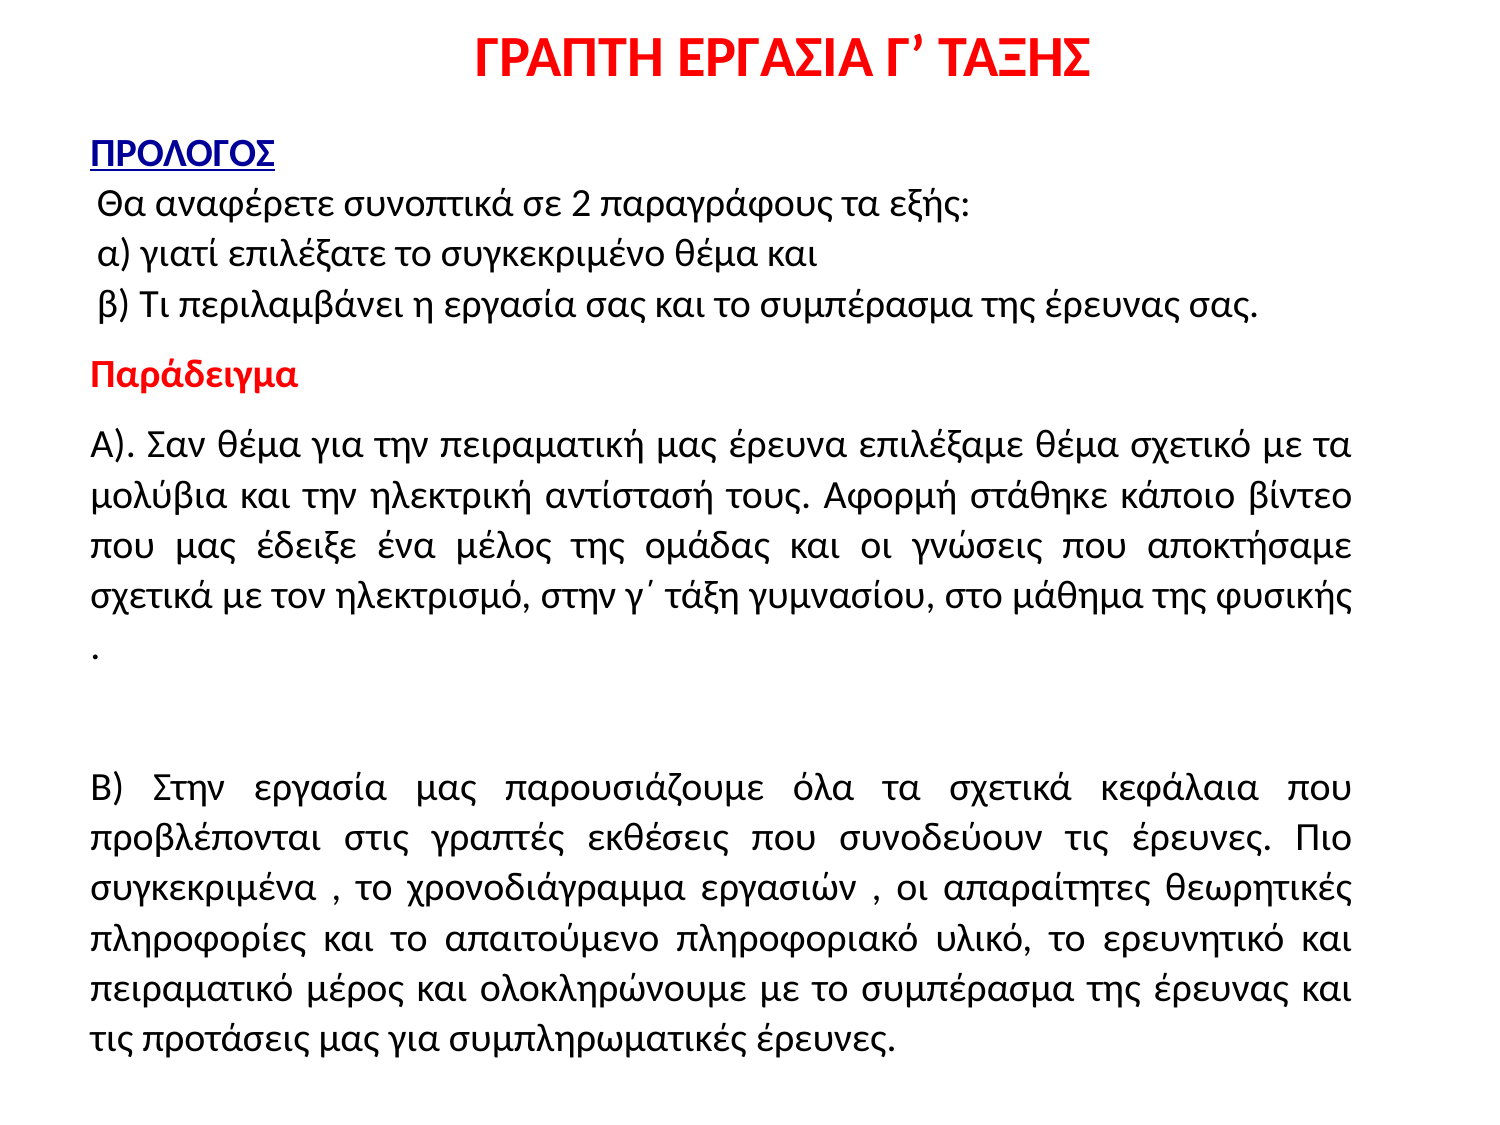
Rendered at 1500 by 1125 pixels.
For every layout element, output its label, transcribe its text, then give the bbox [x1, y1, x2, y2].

list ΠΡΟΛΟΓΟΣ Θα αναφέρετε συνοπτικά σε 2 παραγράφους τα εξής: α) γιατί επιλέξατε το συγκεκριμένο θέμα και β) Τι περιλαμβάνει η εργασία σας και το συμπέρασμα της έρευνας σας. Παράδειγμα Α). Σαν θέμα για την πειραματική μας έρευνα επιλέξαμε θέμα σχετικό με τα μολύβια και την ηλεκτρική αντίστασή τους. Αφορμή στάθηκε κάποιο βίντεο που μας έδειξε ένα μέλος της ομάδας και οι γνώσεις που αποκτήσαμε σχετικά με τον ηλεκτρισμό, στην γ΄ τάξη γυμνασίου, στο μάθημα της φυσικής . Β) Στην εργασία μας παρουσιάζουμε όλα τα σχετικά κεφάλαια που προβλέπονται στις γραπτές εκθέσεις που συνοδεύουν τις έρευνες. Πιο συγκεκριμένα , το χρονοδιάγραμμα εργασιών , οι απαραίτητες θεωρητικές πληροφορίες και το απαιτούμενο πληροφοριακό υλικό, το ερευνητικό και πειραματικό μέρος και ολοκληρώνουμε με το συμπέρασμα της έρευνας και τις προτάσεις μας για συμπληρωματικές έρευνες. [75, 116, 1370, 1086]
title ΓΡΑΠΤΗ ΕΡΓΑΣΙΑ Γ’ ΤΑΞΗΣ [136, 0, 1431, 117]
